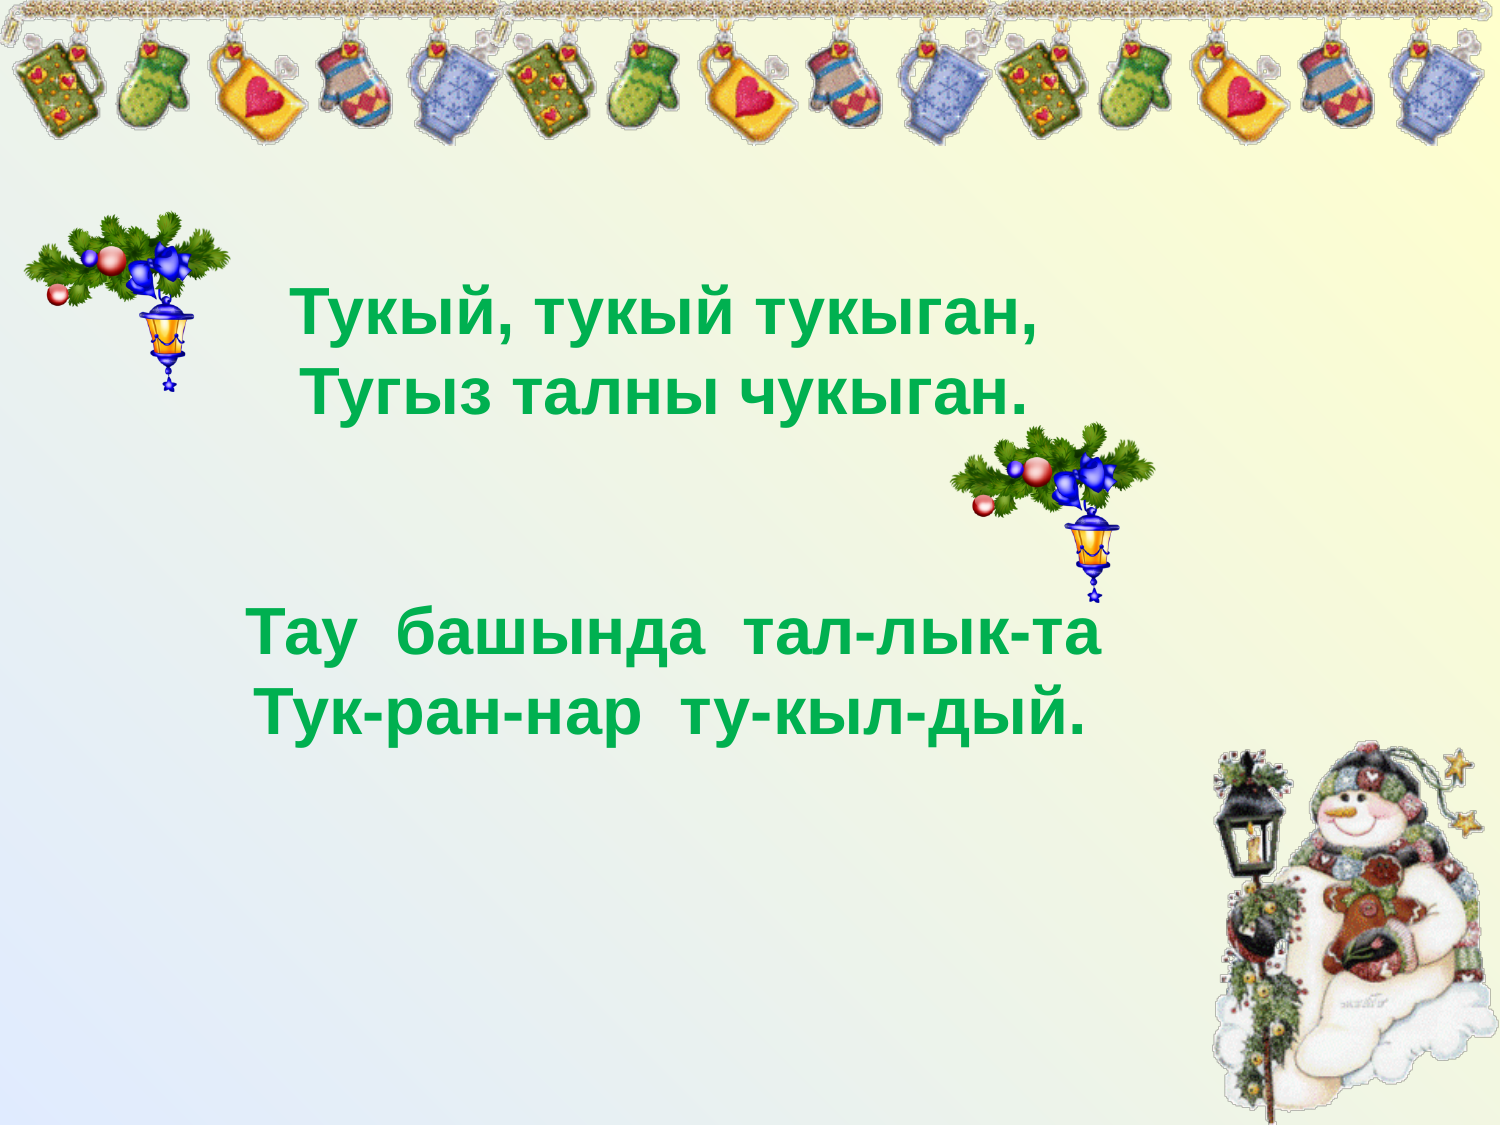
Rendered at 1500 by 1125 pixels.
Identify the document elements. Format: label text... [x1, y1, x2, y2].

picture [23, 210, 231, 392]
picture [948, 421, 1157, 603]
picture [1208, 739, 1500, 1125]
text_box Тукый, тукый тукыган, Тугыз талны чукыган. Тау башында тал-лык-та Тук-ран-нар ту-кыл-дый. [23, 260, 1325, 756]
picture [0, 0, 1500, 146]
